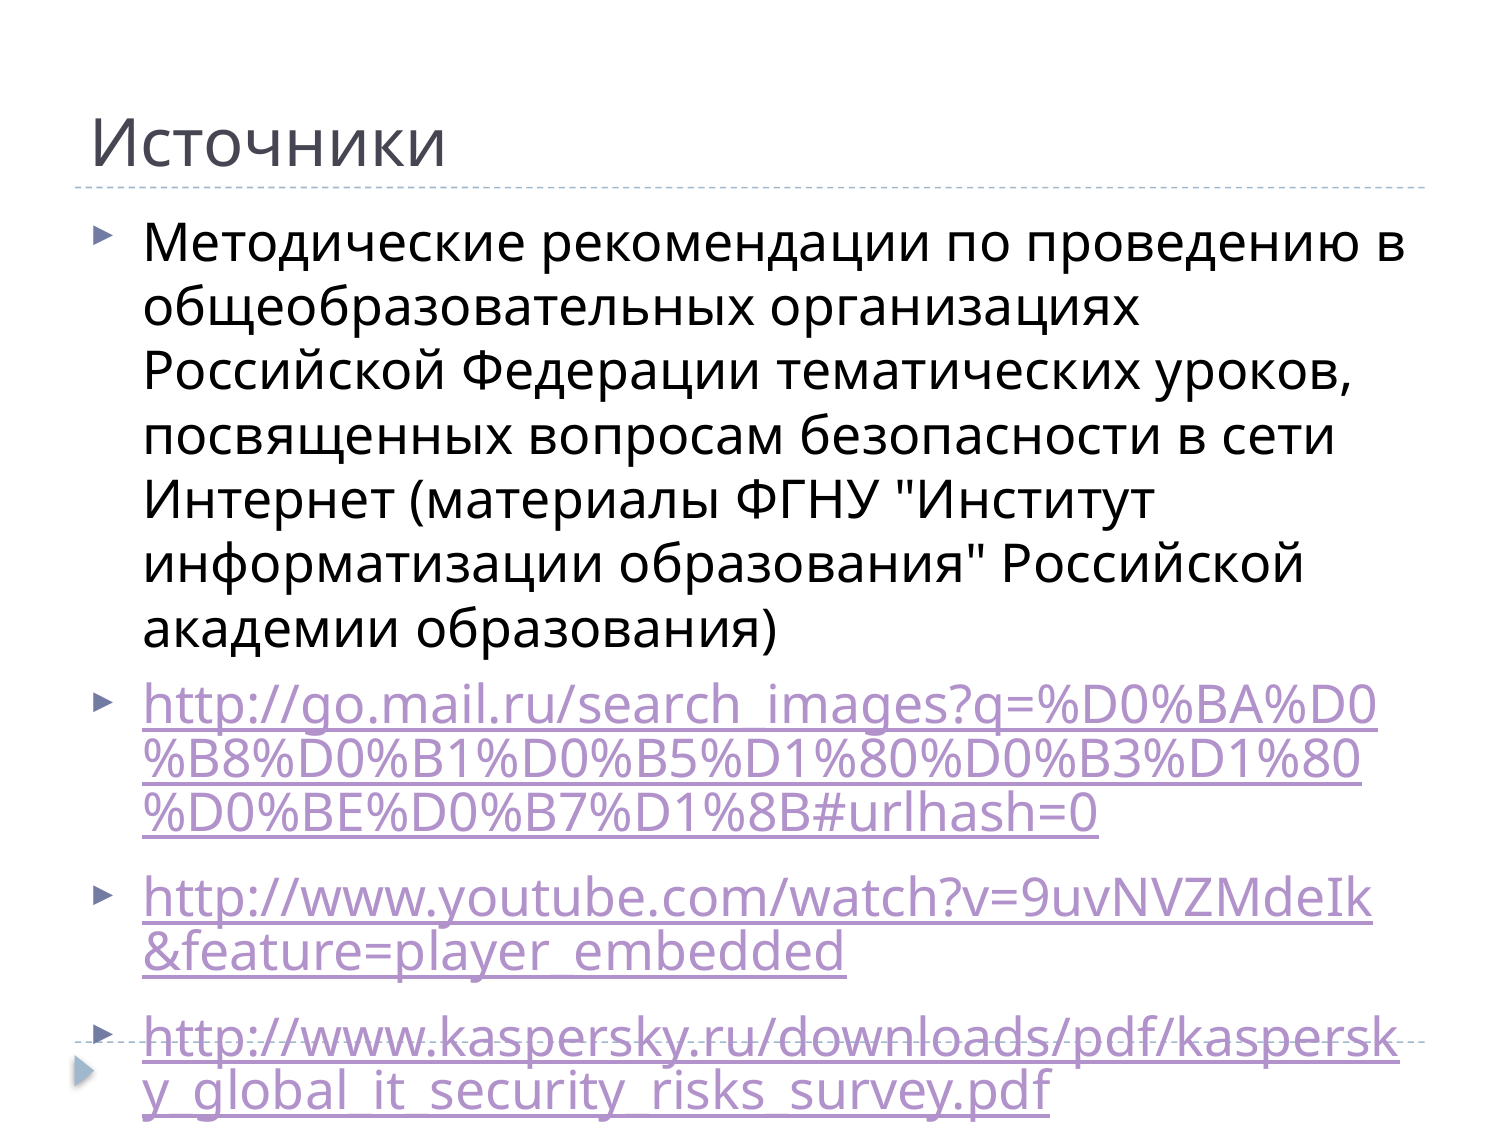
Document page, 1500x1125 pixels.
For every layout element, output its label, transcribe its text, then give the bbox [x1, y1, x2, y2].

list Методические рекомендации по проведению в общеобразовательных организациях Российской Федерации тематических уроков, посвященных вопросам безопасности в сети Интернет (материалы ФГНУ "Институт информатизации образования" Российской академии образования) http://go.mail.ru/search_images?q=%D0%BA%D0%B8%D0%B1%D0%B5%D1%80%D0%B3%D1%80%D0%BE%D0%B7%D1%8B#urlhash=0 http://www.youtube.com/watch?v=9uvNVZMdeIk&feature=player_embedded http://www.kaspersky.ru/downloads/pdf/kaspersky_global_it_security_risks_survey.pdf https://ru.wikipedia.org/wiki/%D0%97%D0%B0%D0%B3%D0%BB%D0%B0%D0%B2%D0%BD%D0%B0%D1%8F_%D1%81%D1%82%D1%80%D0%B0%D0%BD%D0%B8%D1%86%D0%B0 [75, 200, 1425, 1010]
title Источники [75, 24, 1425, 188]
